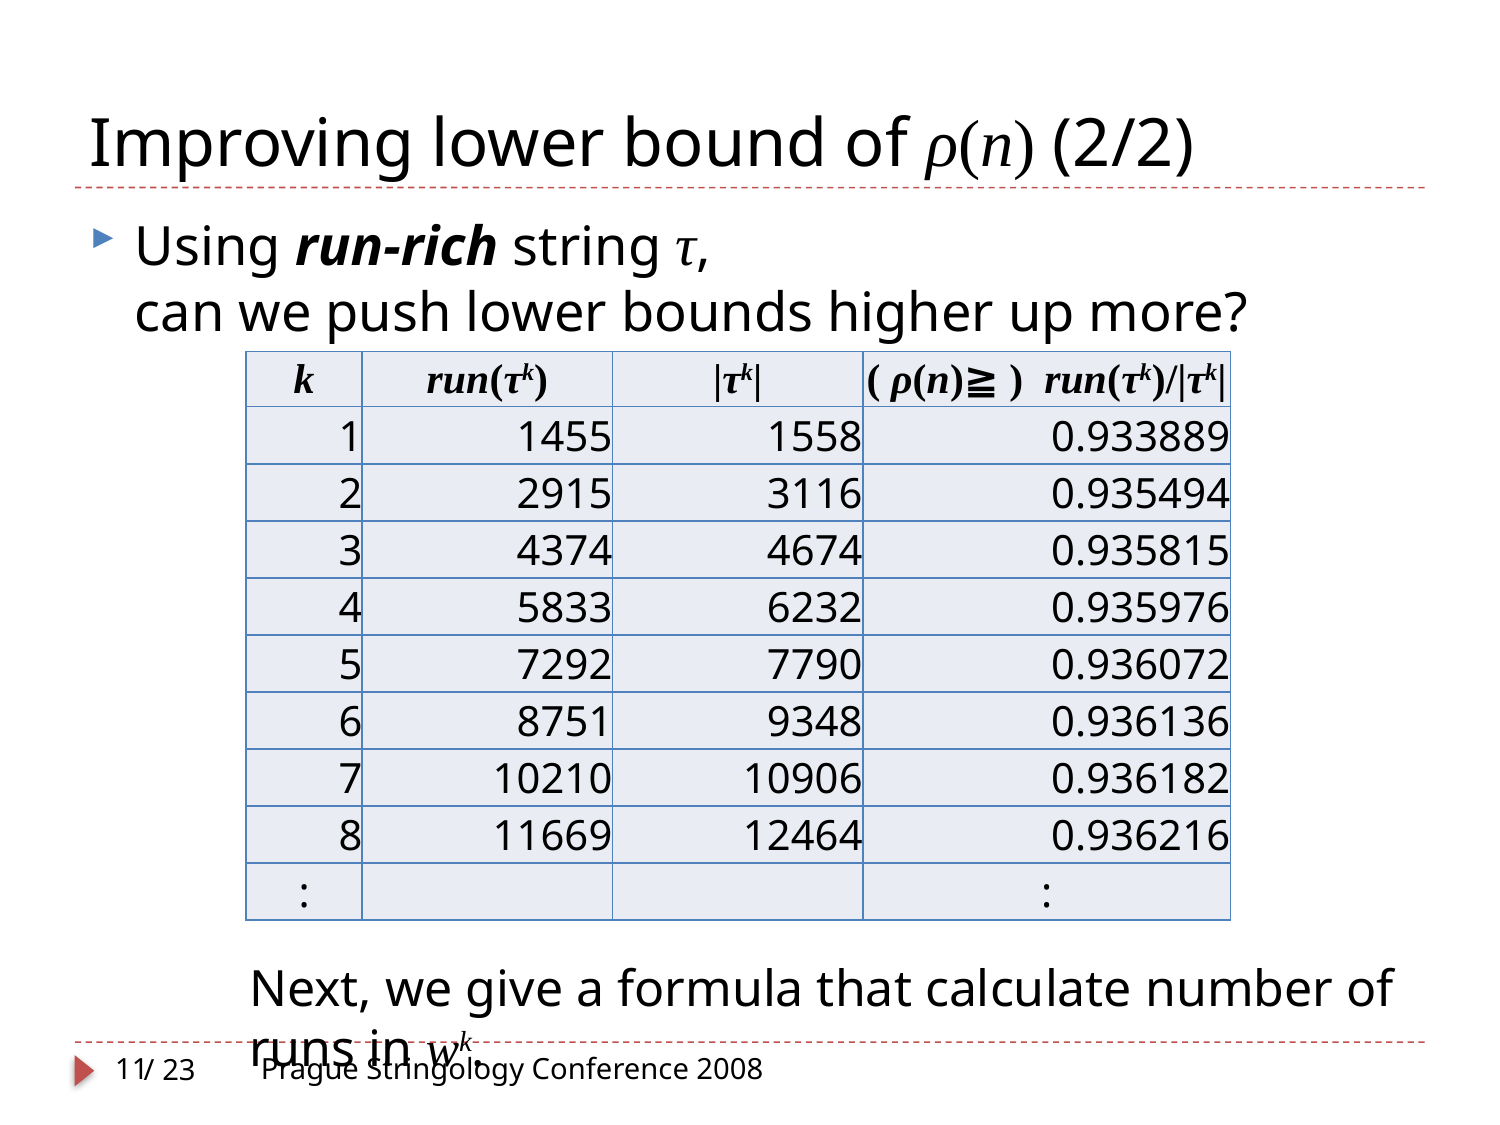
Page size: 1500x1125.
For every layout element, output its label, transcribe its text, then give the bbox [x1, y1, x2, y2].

table_cell 0.935494 [864, 465, 1230, 520]
table_cell 8751 [363, 693, 612, 748]
table_cell : [864, 864, 1230, 919]
table_cell [363, 864, 612, 919]
table_cell 10906 [613, 750, 862, 805]
table_header |τk| [613, 352, 862, 406]
table_cell 12464 [613, 807, 862, 862]
slide_number 11 [100, 1042, 235, 1103]
table_cell 1558 [613, 407, 862, 463]
list Using run-rich string τ, can we push lower bounds higher up more? [75, 200, 1425, 1010]
table_cell 0.936182 [864, 750, 1230, 805]
footer Prague Stringology Conference 2008 [246, 1042, 822, 1103]
table_cell : [247, 864, 361, 919]
table_cell 4374 [363, 522, 612, 577]
table_cell 4674 [613, 522, 862, 577]
table_header k [247, 352, 361, 406]
table_cell 0.935815 [864, 522, 1230, 577]
table_cell 9348 [613, 693, 862, 748]
table_cell 0.936072 [864, 636, 1230, 691]
table_cell 7790 [613, 636, 862, 691]
text_box Next, we give a formula that calculate number of runs in wk. [234, 949, 1489, 1084]
table_cell 8 [247, 807, 361, 862]
table_cell 5 [247, 636, 361, 691]
table_cell 2915 [363, 465, 612, 520]
table_cell 7 [247, 750, 361, 805]
table_cell 11669 [363, 807, 612, 862]
table_cell 0.935976 [864, 579, 1230, 634]
table_cell [613, 864, 862, 919]
table_cell 0.936136 [864, 693, 1230, 748]
table_cell 0.933889 [864, 407, 1230, 463]
table_cell 1455 [363, 407, 612, 463]
table_cell 6 [247, 693, 361, 748]
table_header ( ρ(n)≧ ) run(τk)/|τk| [864, 352, 1230, 406]
table_cell 1 [247, 407, 361, 463]
table_cell 6232 [613, 579, 862, 634]
table_cell 3 [247, 522, 361, 577]
table_cell 7292 [363, 636, 612, 691]
table_cell 0.936216 [864, 807, 1230, 862]
table_cell 5833 [363, 579, 612, 634]
table_cell 2 [247, 465, 361, 520]
table_cell 3116 [613, 465, 862, 520]
table_cell 4 [247, 579, 361, 634]
table_header run(τk) [363, 352, 612, 406]
title Improving lower bound of ρ(n) (2/2) [75, 24, 1425, 188]
table_cell 10210 [363, 750, 612, 805]
